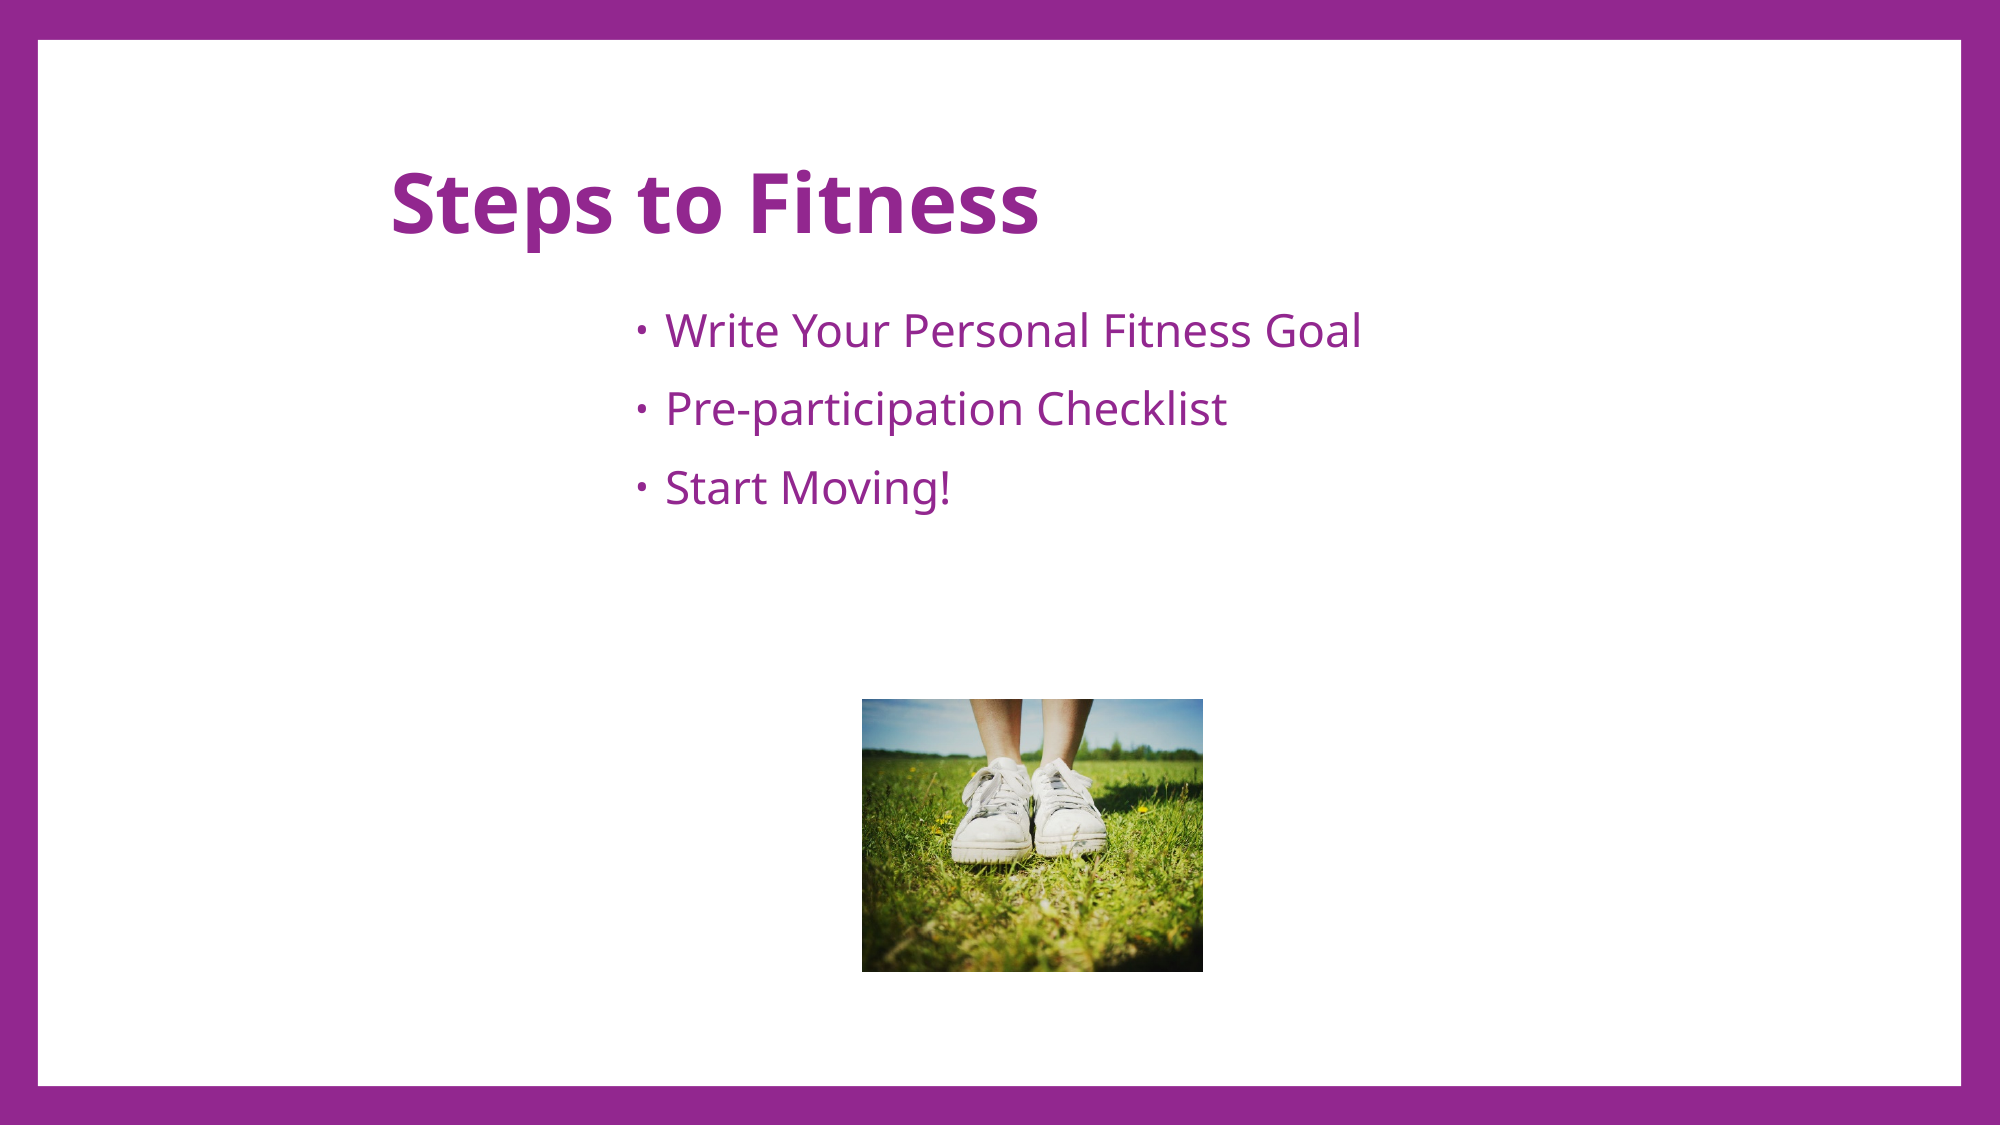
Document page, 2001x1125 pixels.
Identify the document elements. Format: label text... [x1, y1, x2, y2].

title Steps to Fitness [375, 112, 1650, 300]
picture [862, 699, 1203, 973]
list Write Your Personal Fitness Goal Pre-participation Checklist Start Moving! [612, 299, 1650, 903]
